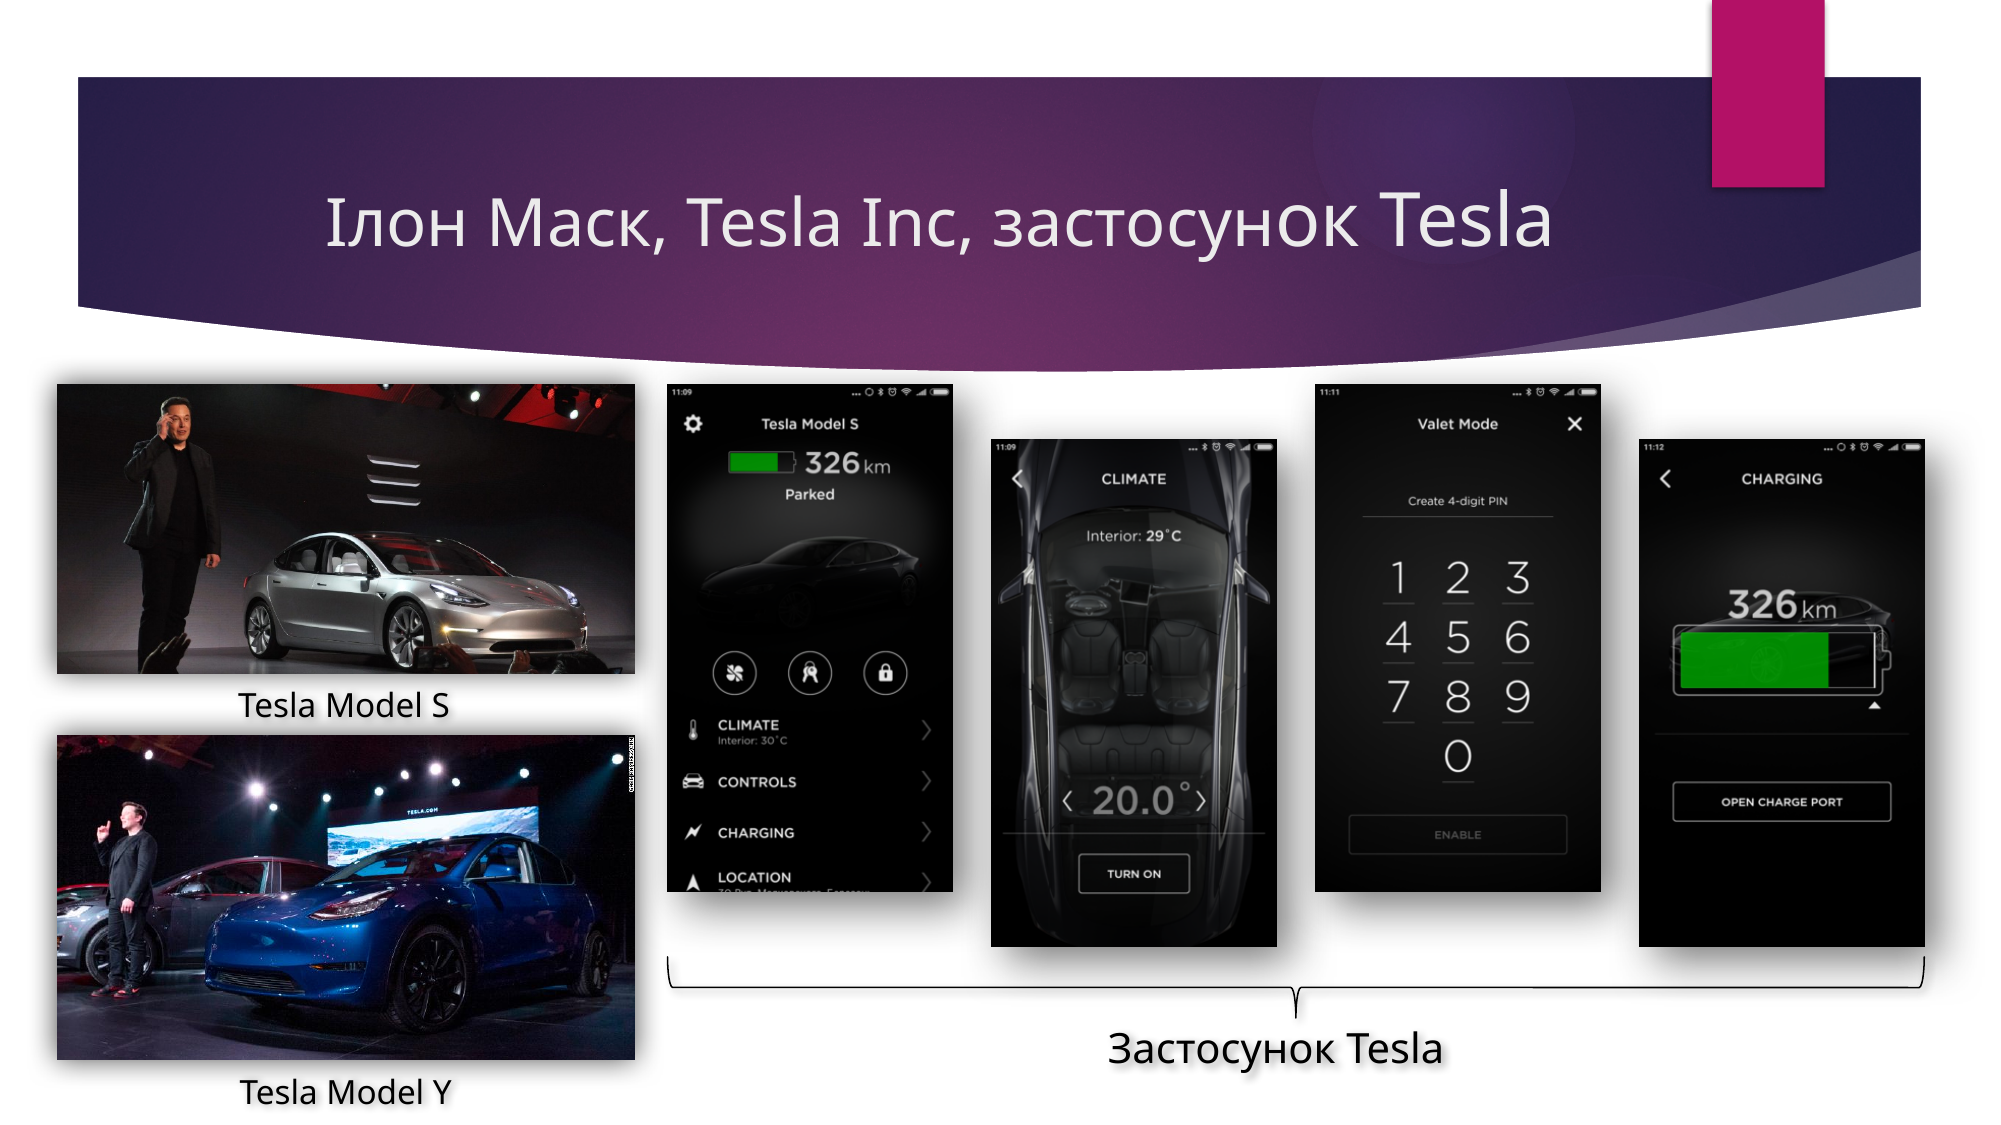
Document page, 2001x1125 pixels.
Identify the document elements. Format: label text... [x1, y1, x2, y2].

text_box Tesla Model Y [224, 1069, 467, 1119]
title Ілон Маск, Tesla Inc, застосунок Tesla [310, 158, 1748, 275]
picture [991, 439, 1277, 947]
text_box Застосунок Tesla [1093, 1014, 1460, 1080]
picture [1315, 384, 1601, 892]
picture [667, 384, 953, 892]
picture [56, 384, 636, 674]
picture [56, 735, 636, 1061]
text_box Tesla Model S [223, 682, 466, 732]
picture [1639, 439, 1925, 947]
text_box [666, 956, 1926, 1019]
